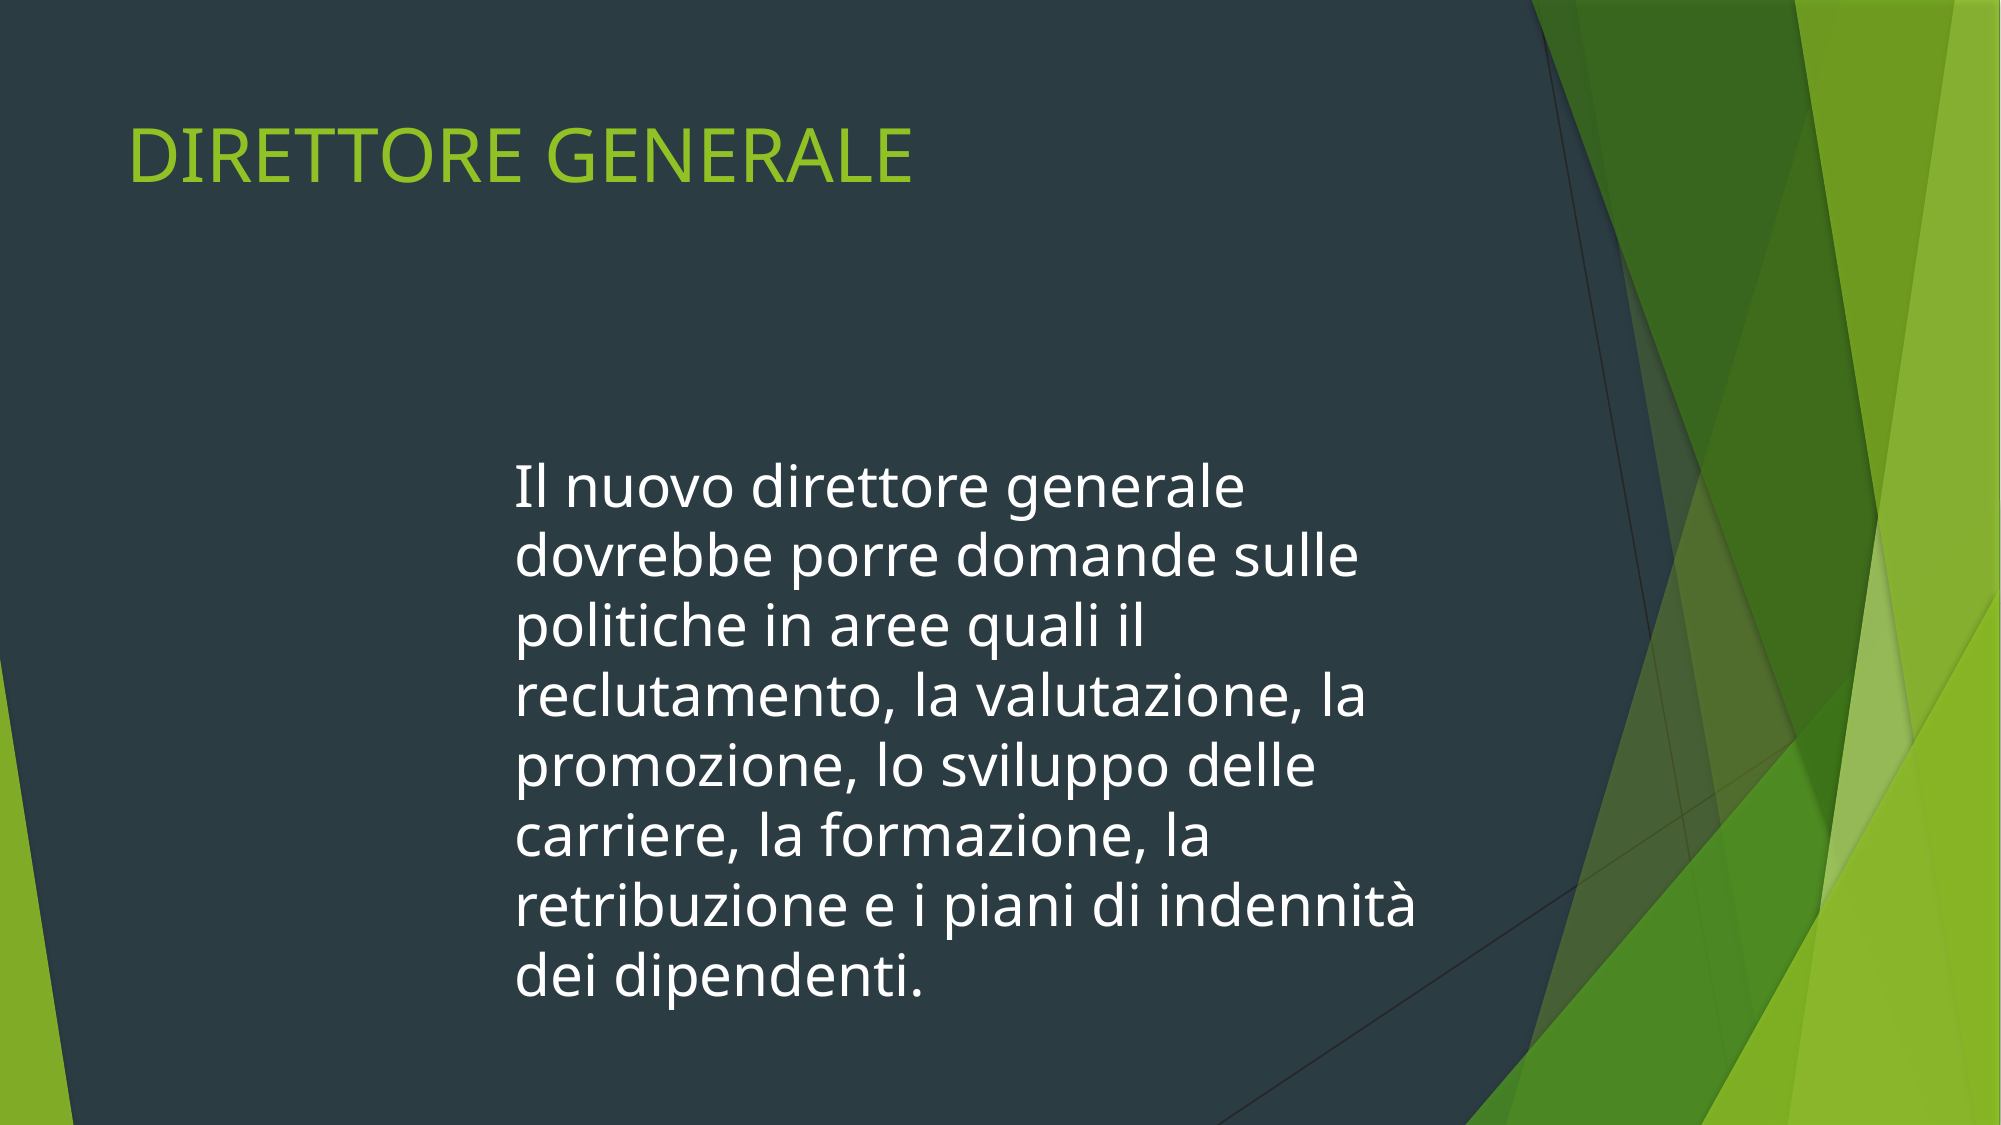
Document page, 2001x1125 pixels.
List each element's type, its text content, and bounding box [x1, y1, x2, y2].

text_box Il nuovo direttore generale dovrebbe porre domande sulle politiche in aree quali il reclutamento, la valutazione, la promozione, lo sviluppo delle carriere, la formazione, la retribuzione e i piani di indennità dei dipendenti. [500, 441, 1500, 1016]
title DIRETTORE GENERALE [111, 99, 1522, 317]
